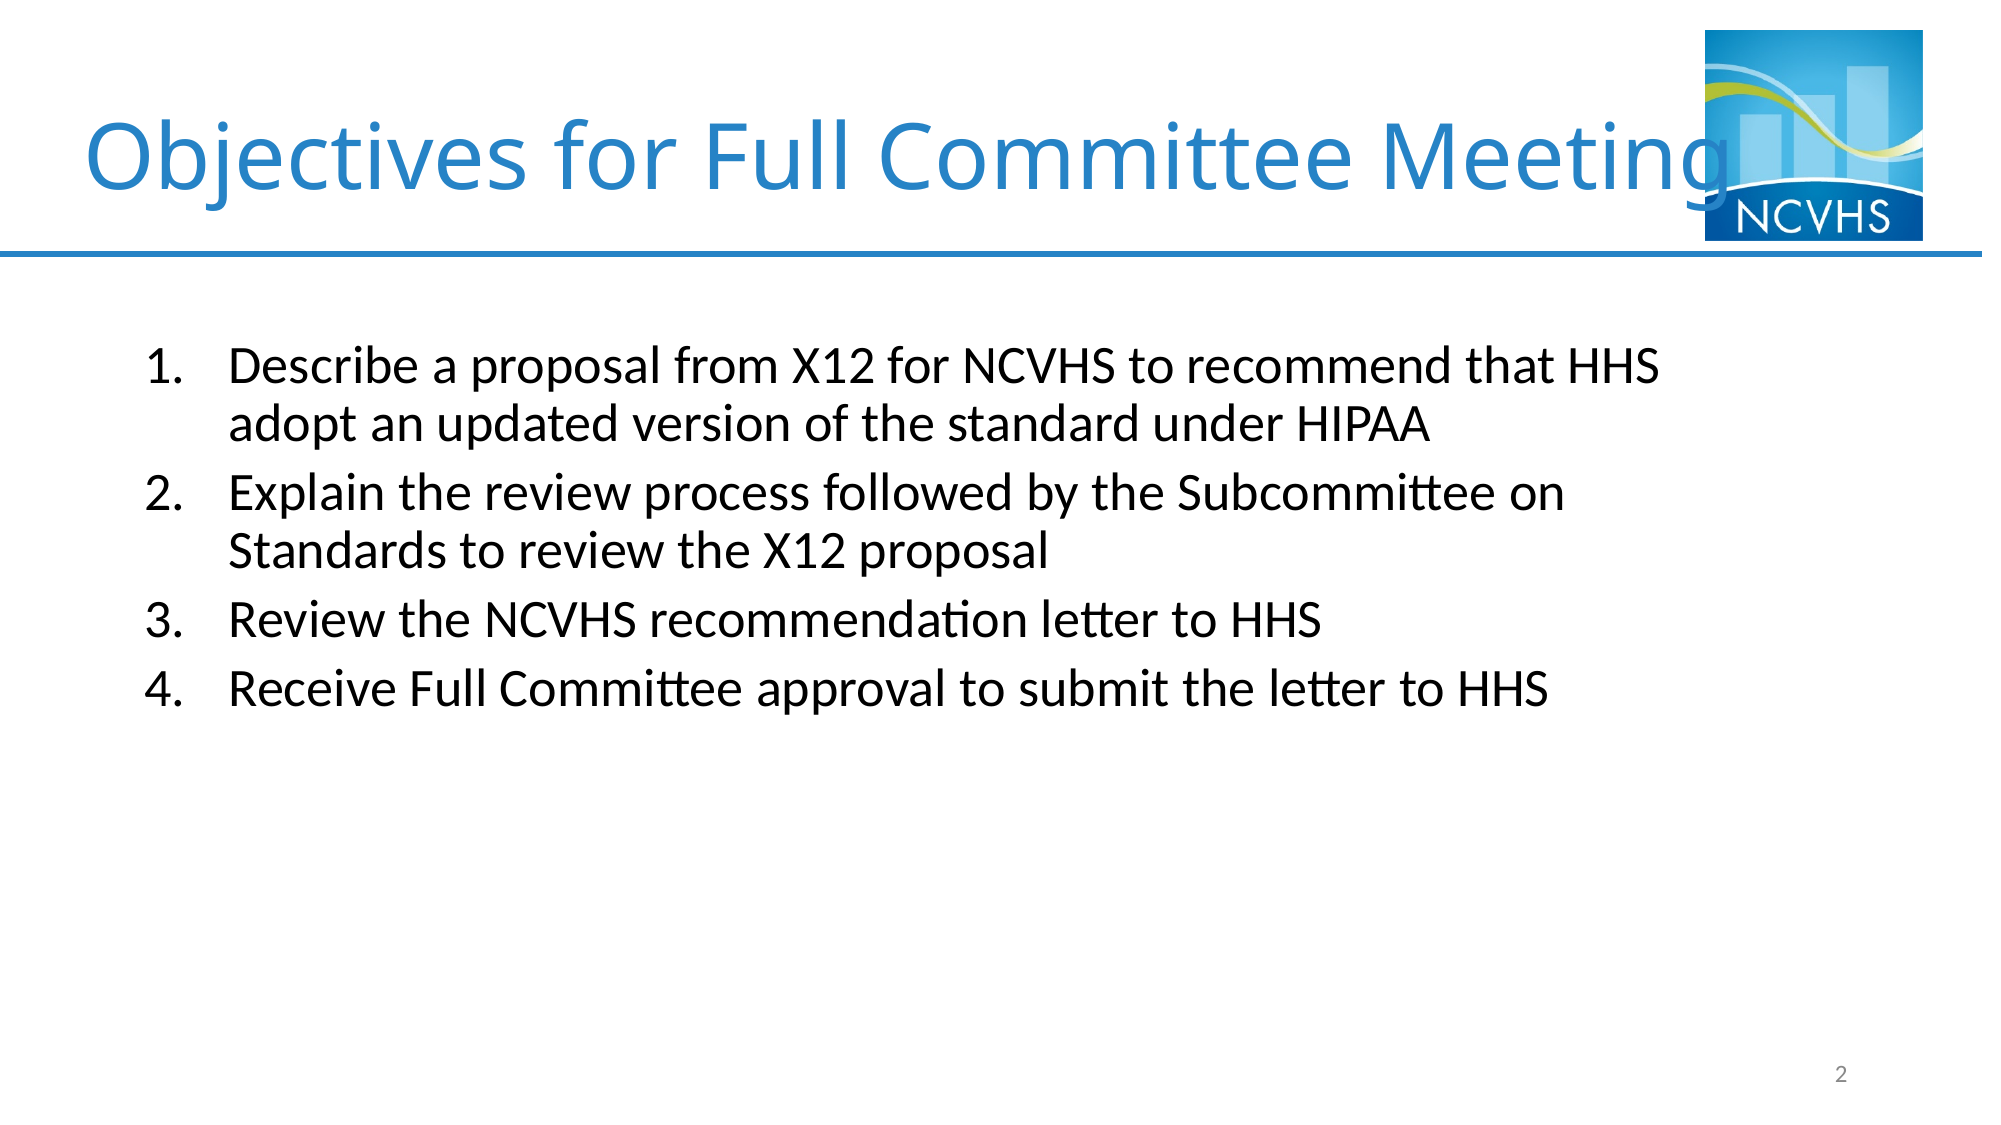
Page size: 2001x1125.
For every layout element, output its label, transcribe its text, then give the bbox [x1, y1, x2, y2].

slide_number 2 [1412, 1042, 1863, 1103]
picture [1718, 30, 1923, 241]
list Describe a proposal from X12 for NCVHS to recommend that HHS adopt an updated version of the standard under HIPAA Explain the review process followed by the Subcommittee on Standards to review the X12 proposal Review the NCVHS recommendation letter to HHS Receive Full Committee approval to submit the letter to HHS [54, 328, 1780, 1043]
title Objectives for Full Committee Meeting [68, 51, 1794, 269]
picture [1794, 200, 1801, 206]
